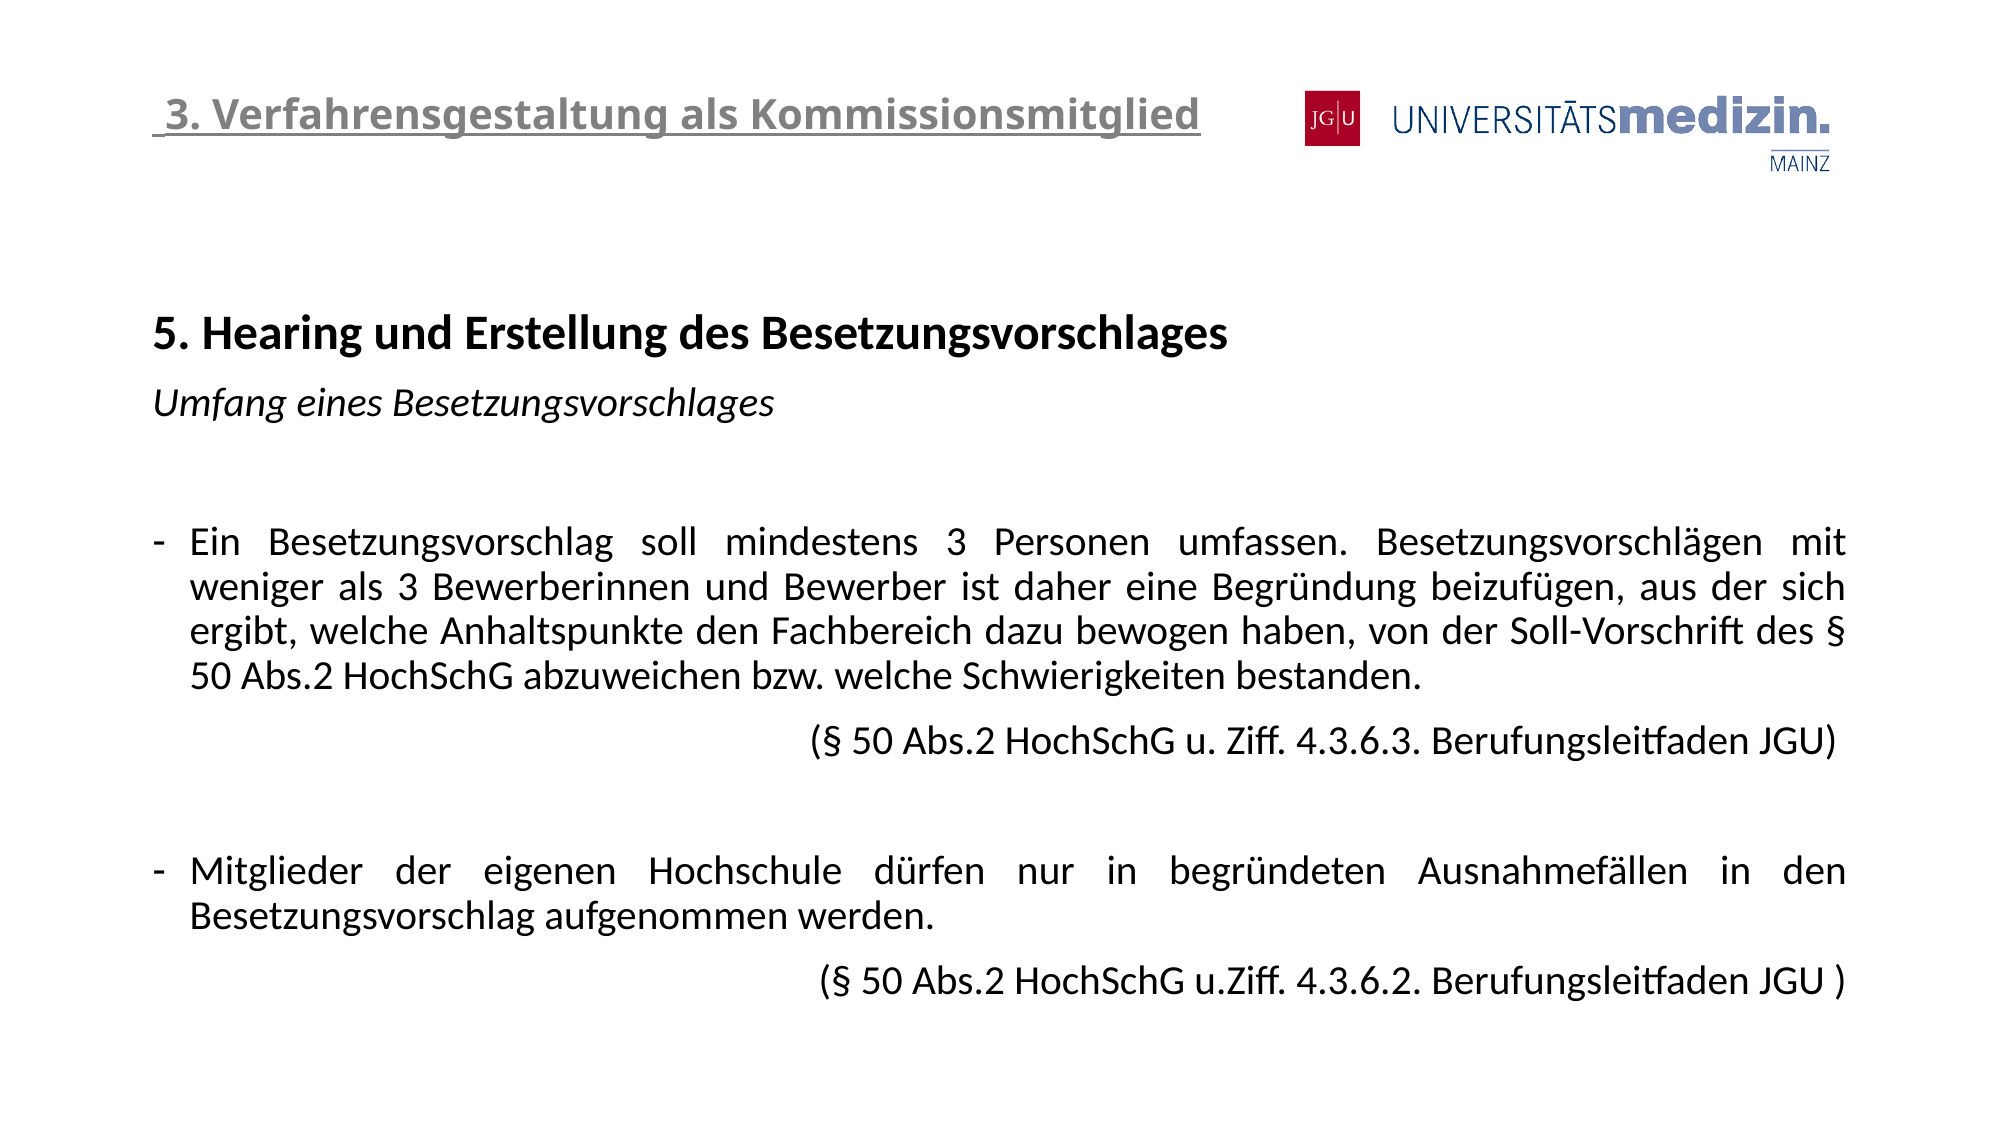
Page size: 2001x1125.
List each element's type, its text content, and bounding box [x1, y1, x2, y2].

title 3. Verfahrensgestaltung als Kommissionsmitglied [137, 59, 1863, 278]
picture [1304, 82, 1849, 187]
list 5. Hearing und Erstellung des Besetzungsvorschlages Umfang eines Besetzungsvorschlages Ein Besetzungsvorschlag soll mindestens 3 Personen umfassen. Besetzungsvorschlägen mit weniger als 3 Bewerberinnen und Bewerber ist daher eine Begründung beizufügen, aus der sich ergibt, welche Anhaltspunkte den Fachbereich dazu bewogen haben, von der Soll-Vorschrift des § 50 Abs.2 HochSchG abzuweichen bzw. welche Schwierigkeiten bestanden. (§ 50 Abs.2 HochSchG u. Ziff. 4.3.6.3. Berufungsleitfaden JGU) Mitglieder der eigenen Hochschule dürfen nur in begründeten Ausnahmefällen in den Besetzungsvorschlag aufgenommen werden. (§ 50 Abs.2 HochSchG u.Ziff. 4.3.6.2. Berufungsleitfaden JGU ) [137, 299, 1863, 1014]
